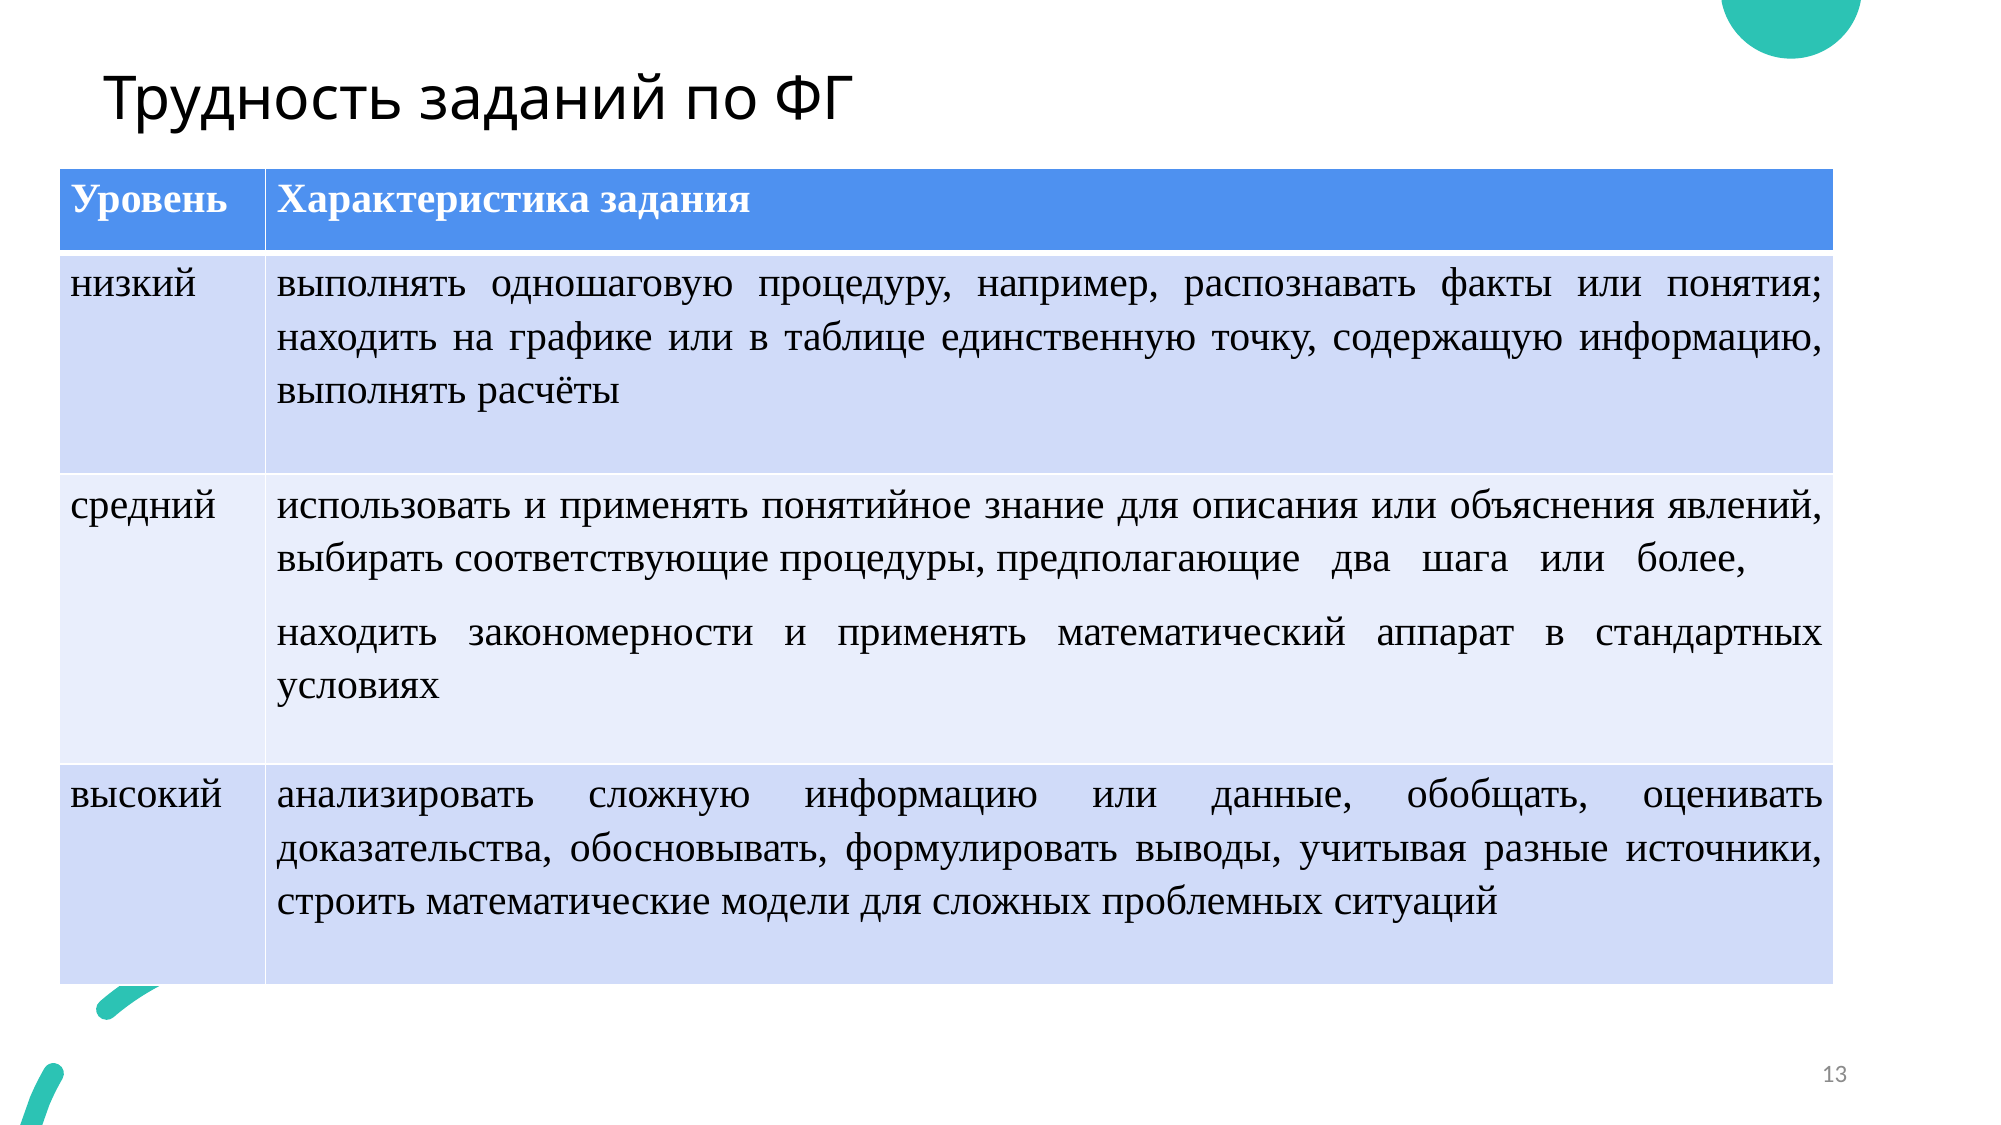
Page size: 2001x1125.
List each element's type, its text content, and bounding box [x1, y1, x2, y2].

table_cell низкий [60, 256, 265, 473]
slide_number 13 [1412, 1042, 1863, 1103]
table_cell анализировать сложную информацию или данные, обобщать, оценивать доказательства, обосновывать, формулировать выводы, учитывая разные источники, строить математические модели для сложных проблемных ситуаций [266, 765, 1833, 984]
table_header Уровень [60, 169, 265, 250]
table_cell использовать и применять понятийное знание для описания или объяснения явлений, выбирать соответствующие процедуры, предполагающие два шага или более, находить закономерности и применять математический аппарат в стандартных условиях [266, 475, 1833, 763]
table_cell средний [60, 475, 265, 763]
table_cell выполнять одношаговую процедуру, например, распознавать факты или понятия; находить на графике или в таблице единственную точку, содержащую информацию, выполнять расчёты [266, 256, 1833, 473]
title Трудность заданий по ФГ [88, 59, 1814, 141]
table_cell высокий [60, 765, 265, 984]
table_header Характеристика задания [266, 169, 1833, 250]
